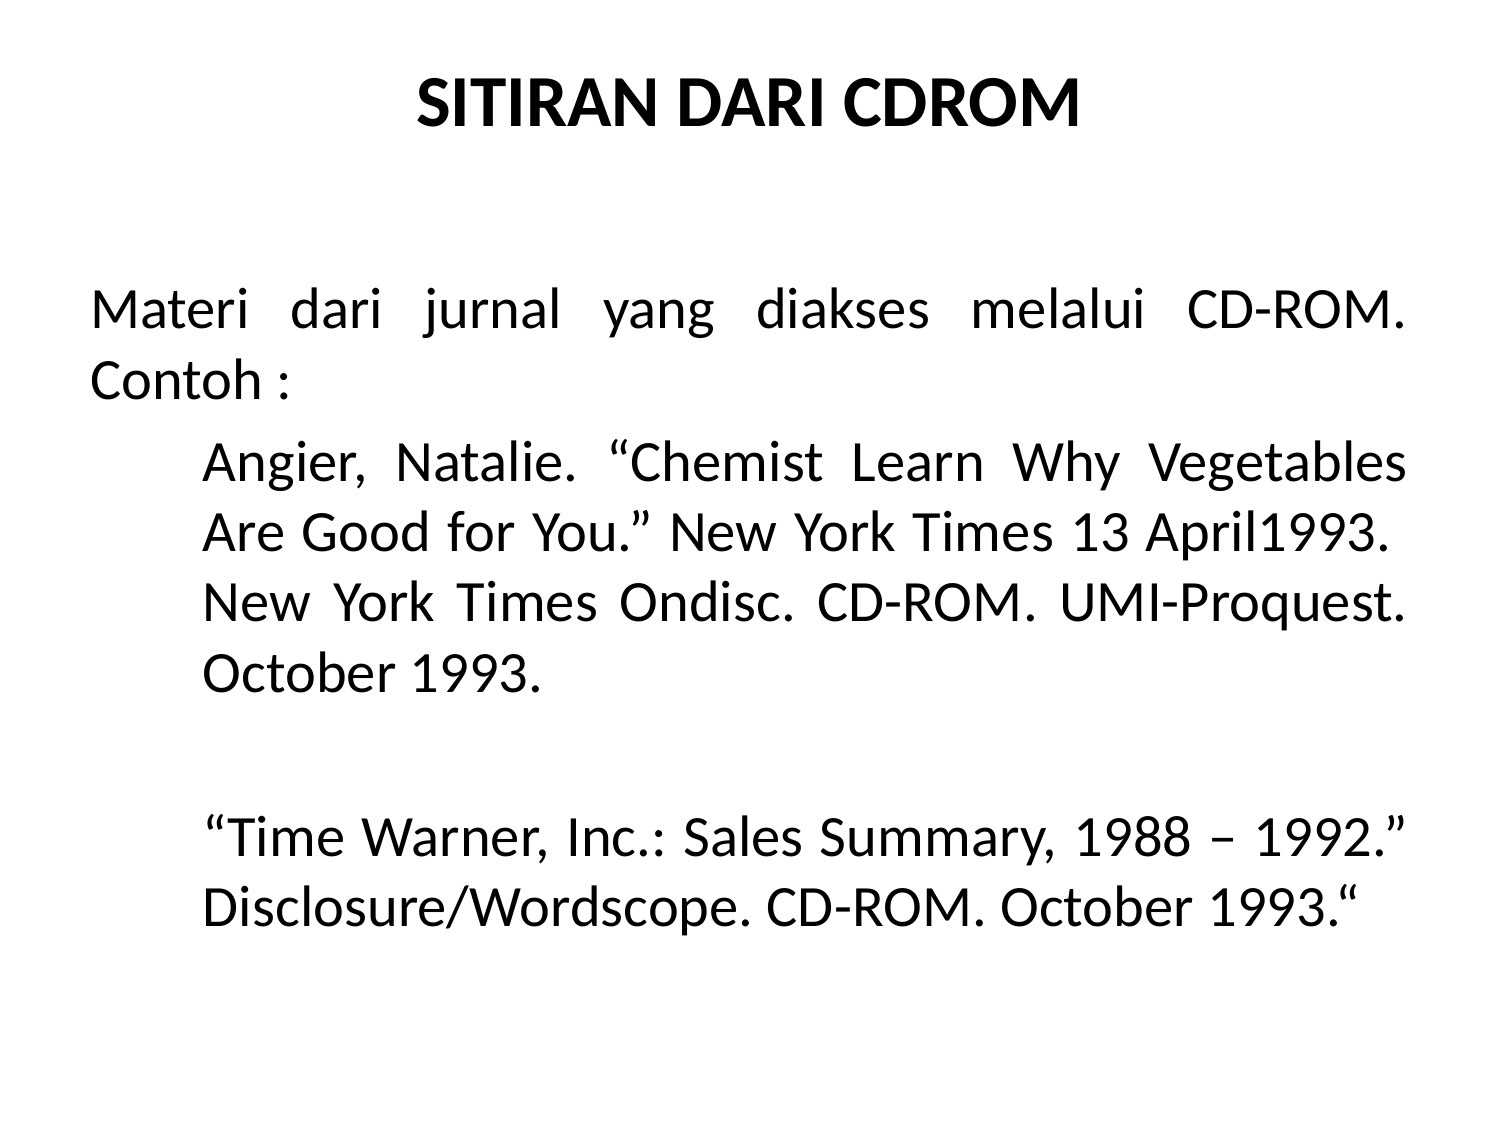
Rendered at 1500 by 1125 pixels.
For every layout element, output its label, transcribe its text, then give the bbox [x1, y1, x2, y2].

title SITIRAN DARI CDROM [75, 45, 1425, 149]
list Materi dari jurnal yang diakses melalui CD-ROM. Contoh : Angier, Natalie. “Chemist Learn Why Vegetables Are Good for You.” New York Times 13 April1993. New York Times Ondisc. CD-ROM. UMI-Proquest. October 1993. “Time Warner, Inc.: Sales Summary, 1988 – 1992.” Disclosure/Wordscope. CD-ROM. October 1993.“ [75, 262, 1425, 1005]
